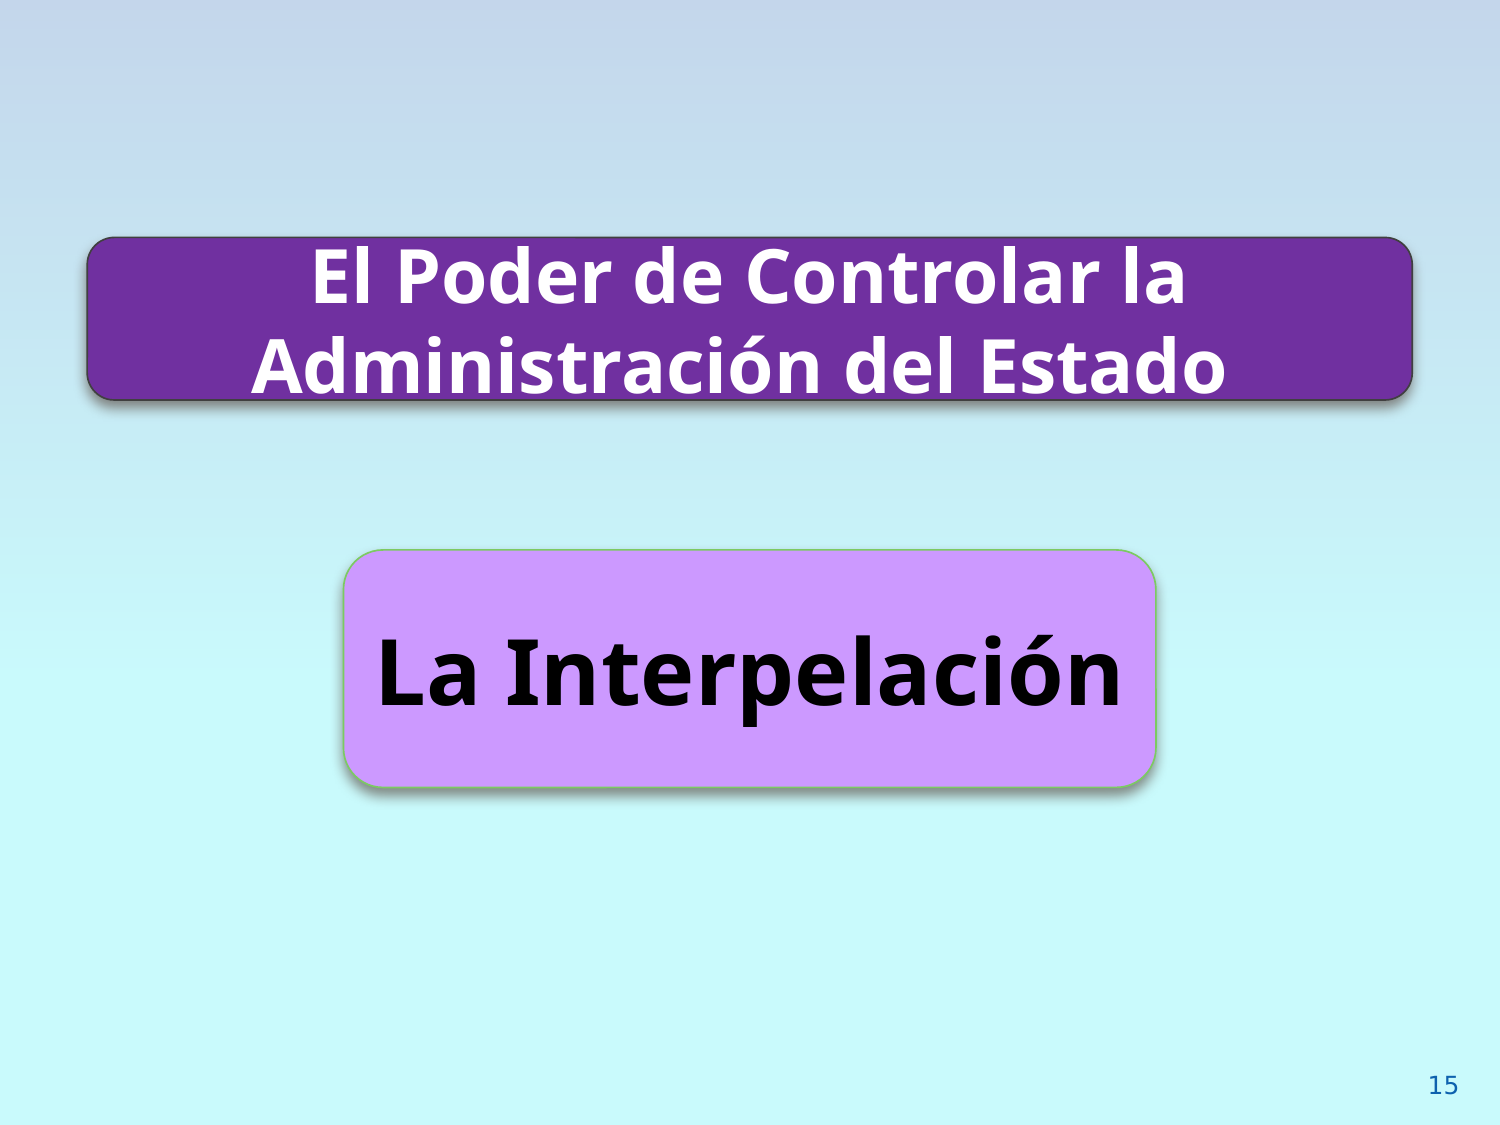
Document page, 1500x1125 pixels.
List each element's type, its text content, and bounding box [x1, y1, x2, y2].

slide_number 15 [1350, 1061, 1475, 1103]
text_box El Poder de Controlar la Administración del Estado [86, 236, 1414, 401]
text_box La Interpelación [342, 549, 1157, 789]
